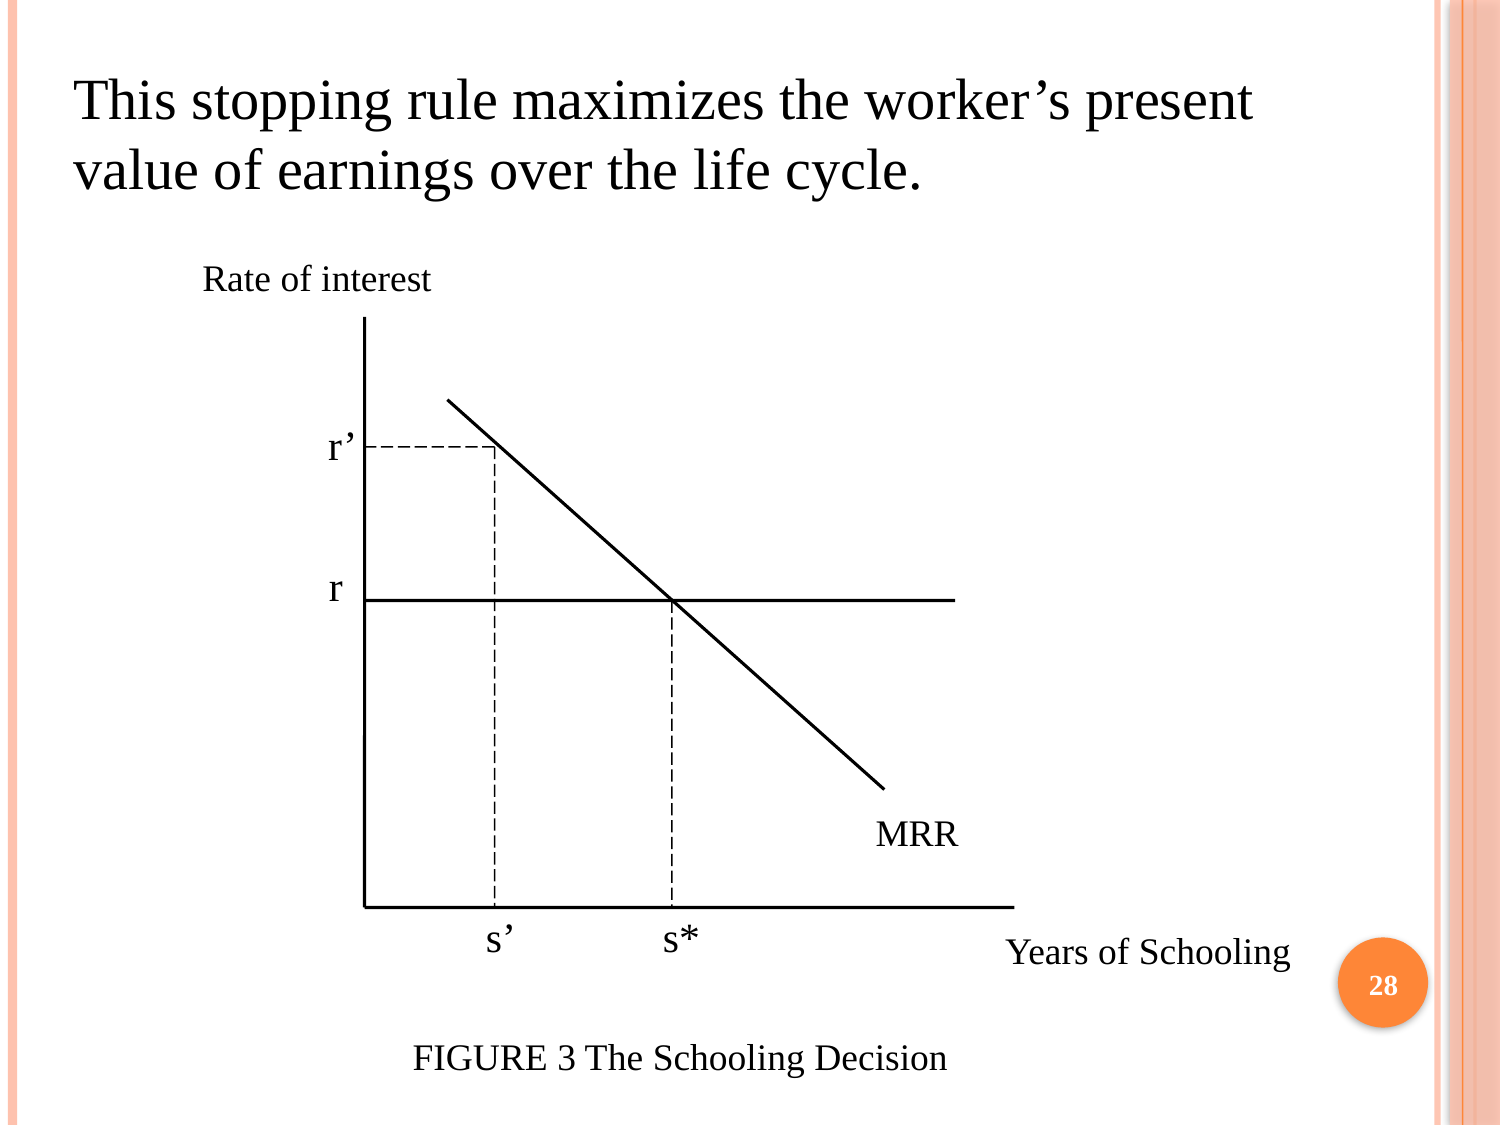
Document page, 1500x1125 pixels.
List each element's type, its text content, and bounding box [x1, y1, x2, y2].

text_box This stopping rule maximizes the worker’s present value of earnings over the life cycle. [58, 53, 1407, 209]
slide_number 28 [1333, 940, 1434, 1026]
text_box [186, 245, 1318, 1087]
